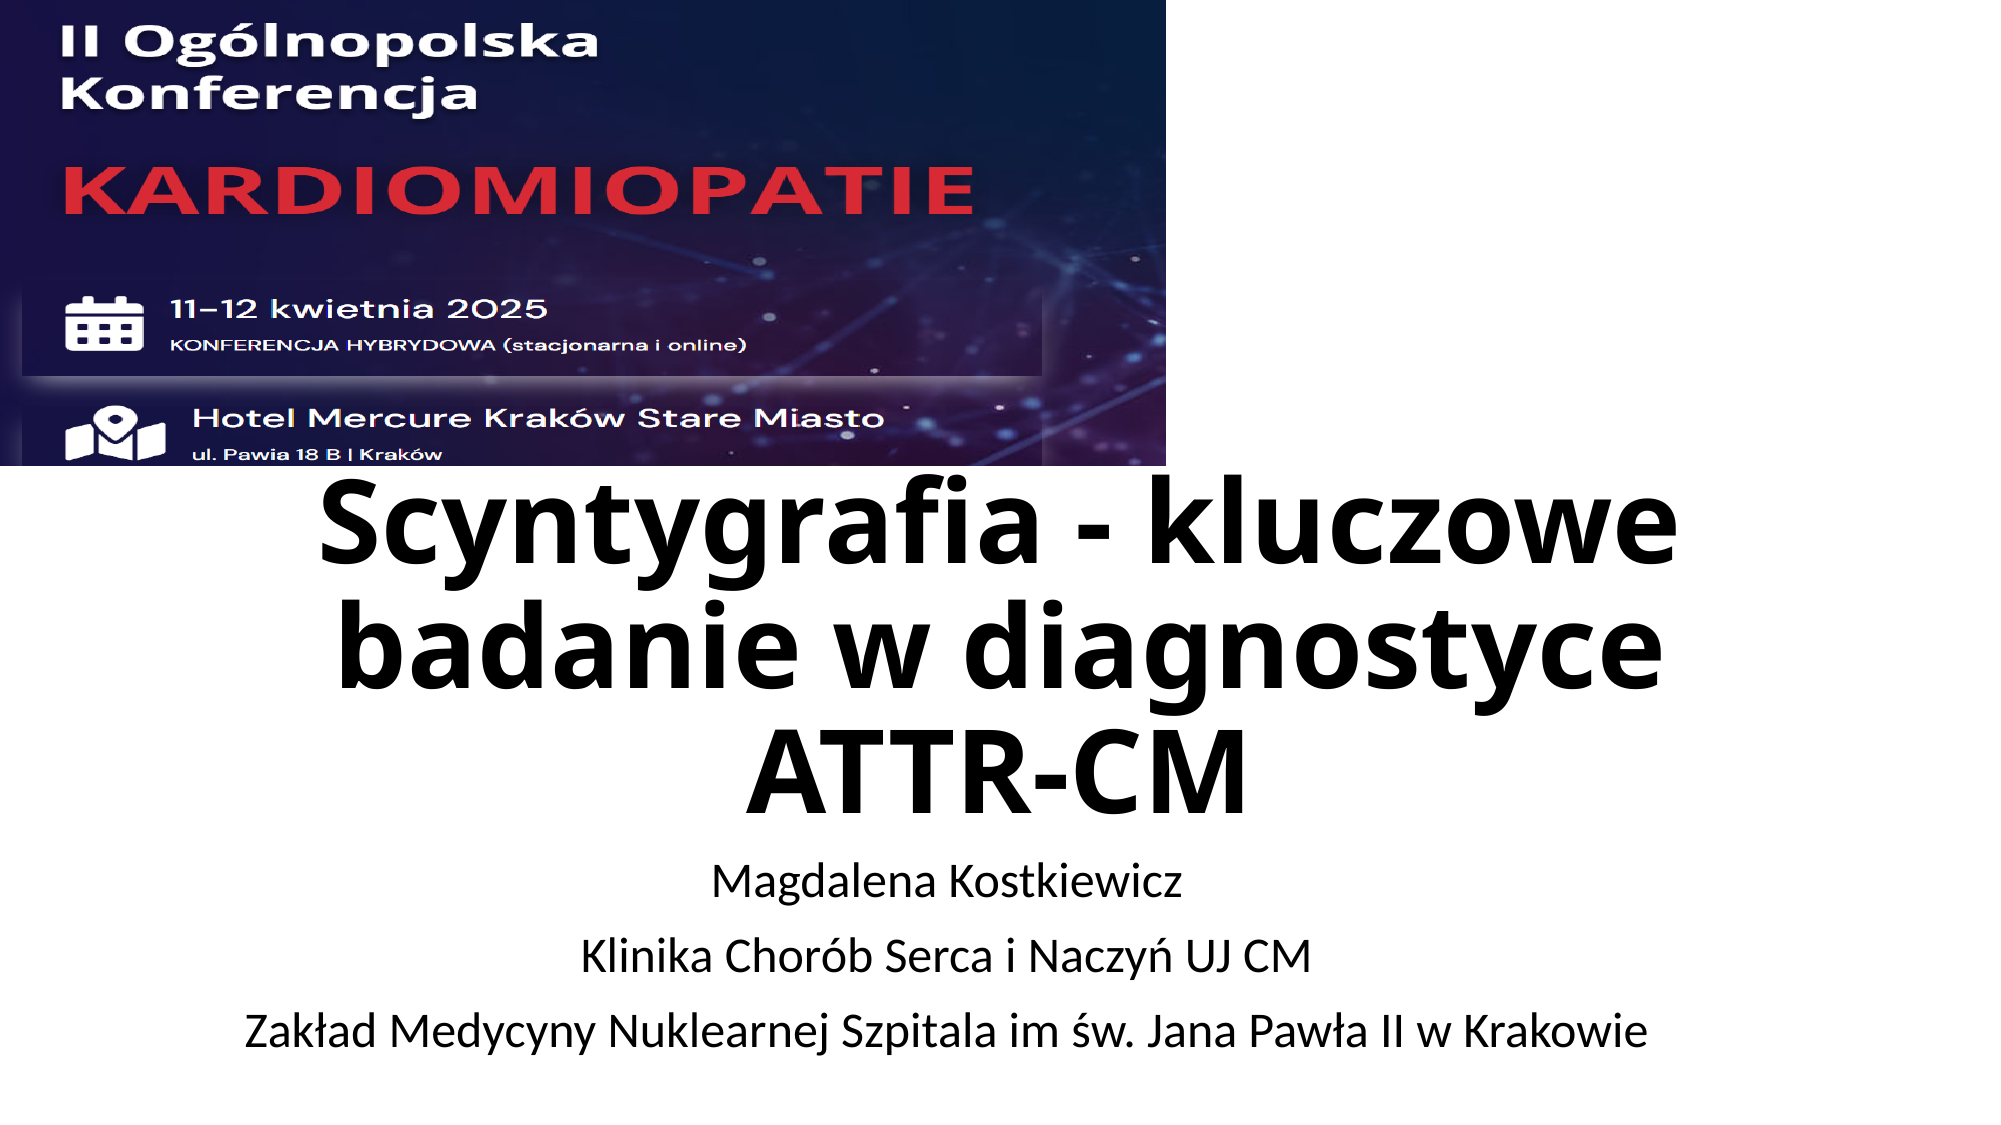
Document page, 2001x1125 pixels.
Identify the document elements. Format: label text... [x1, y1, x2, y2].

title Scyntygrafia - kluczowe badanie w diagnostyce ATTR-CM [249, 455, 1750, 847]
subtitle Magdalena Kostkiewicz Klinika Chorób Serca i Naczyń UJ CM Zakład Medycyny Nuklearnej Szpitala im św. Jana Pawła II w Krakowie [196, 846, 1697, 1119]
picture [0, 0, 1166, 466]
